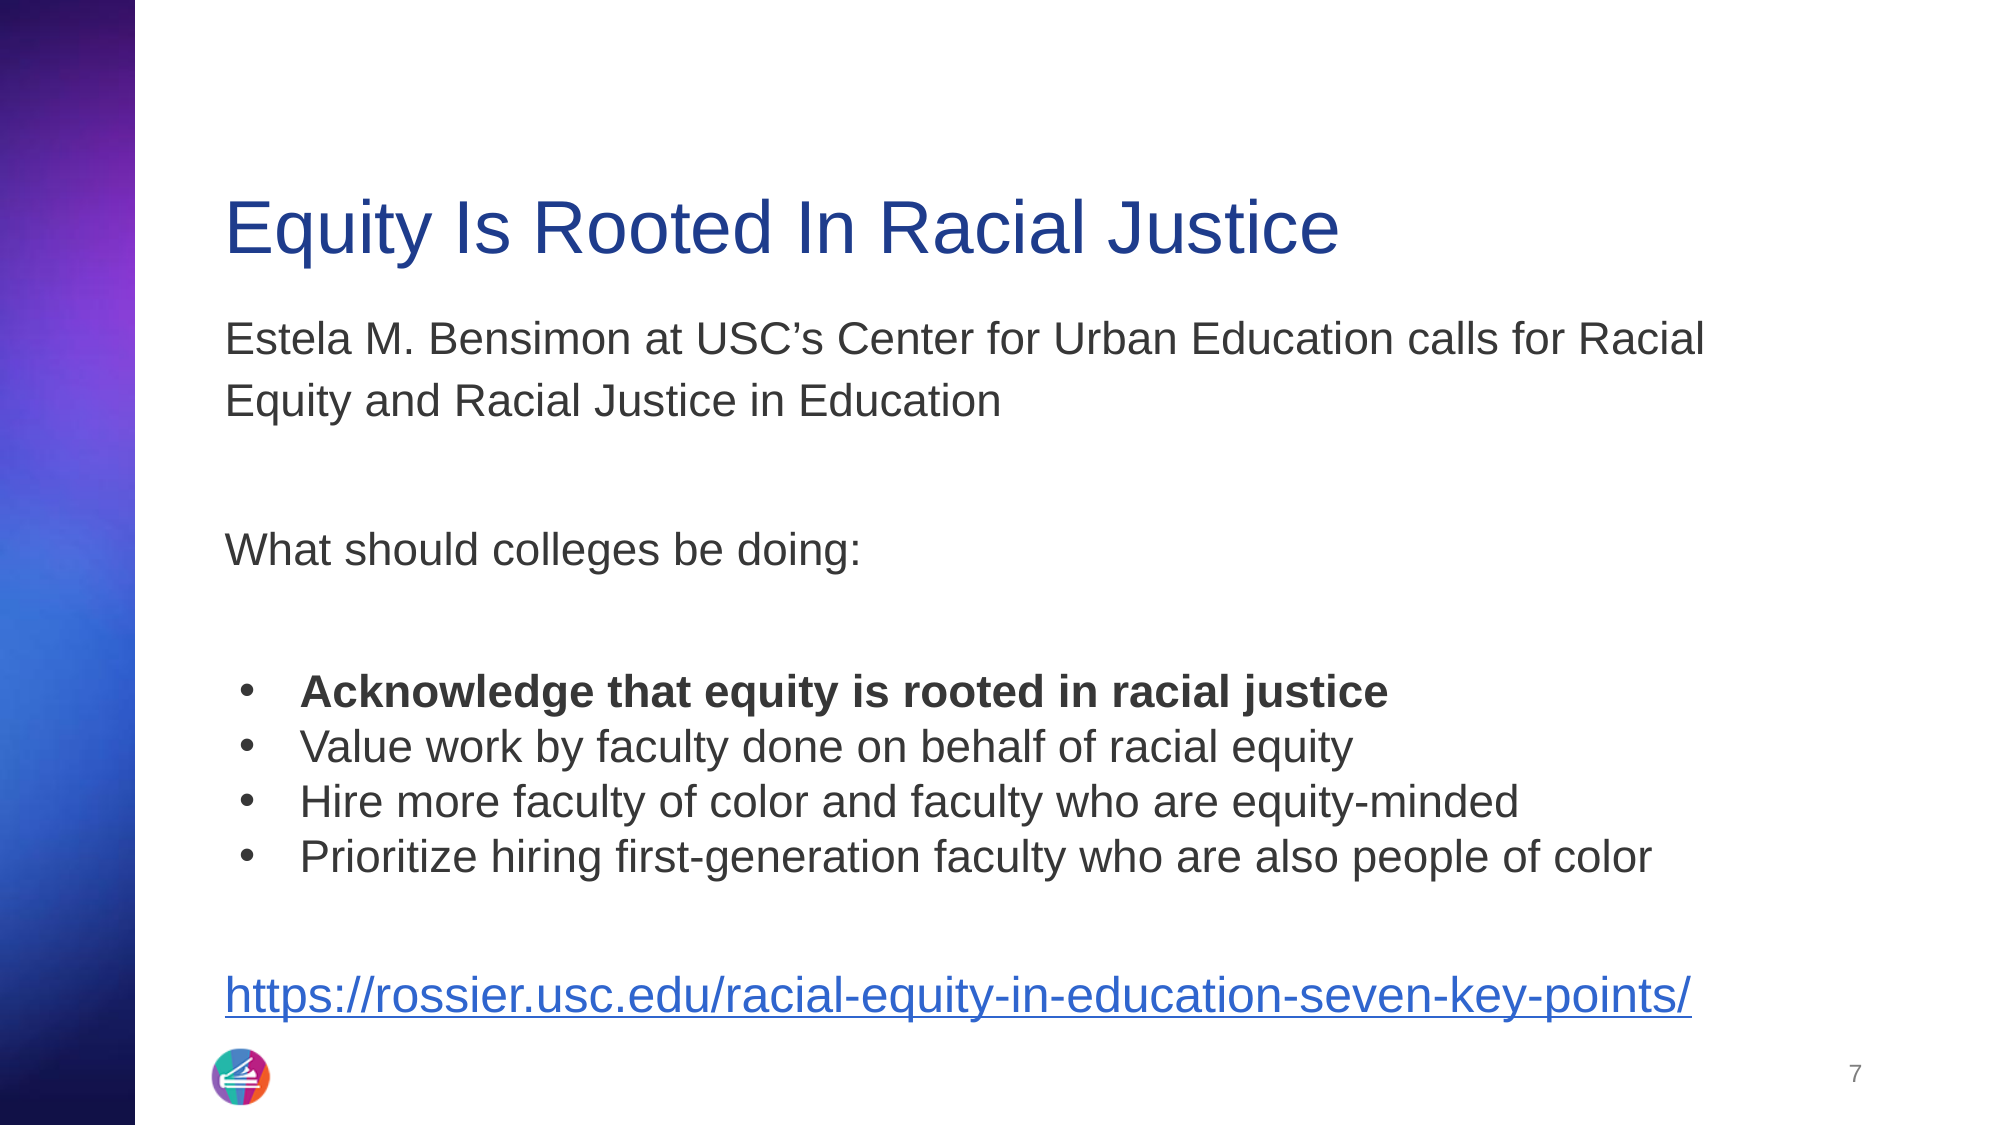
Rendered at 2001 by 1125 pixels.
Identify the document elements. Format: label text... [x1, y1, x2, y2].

list Estela M. Bensimon at USC’s Center for Urban Education calls for Racial Equity and Racial Justice in Education What should colleges be doing: Acknowledge that equity is rooted in racial justice Value work by faculty done on behalf of racial equity Hire more faculty of color and faculty who are equity-minded Prioritize hiring first-generation faculty who are also people of color https://rossier.usc.edu/racial-equity-in-education-seven-key-points/ [209, 294, 1860, 976]
title Equity Is Rooted In Racial Justice [209, 59, 1858, 278]
picture [209, 1046, 272, 1108]
picture [0, 0, 135, 1125]
slide_number 7 [1712, 1042, 1863, 1103]
